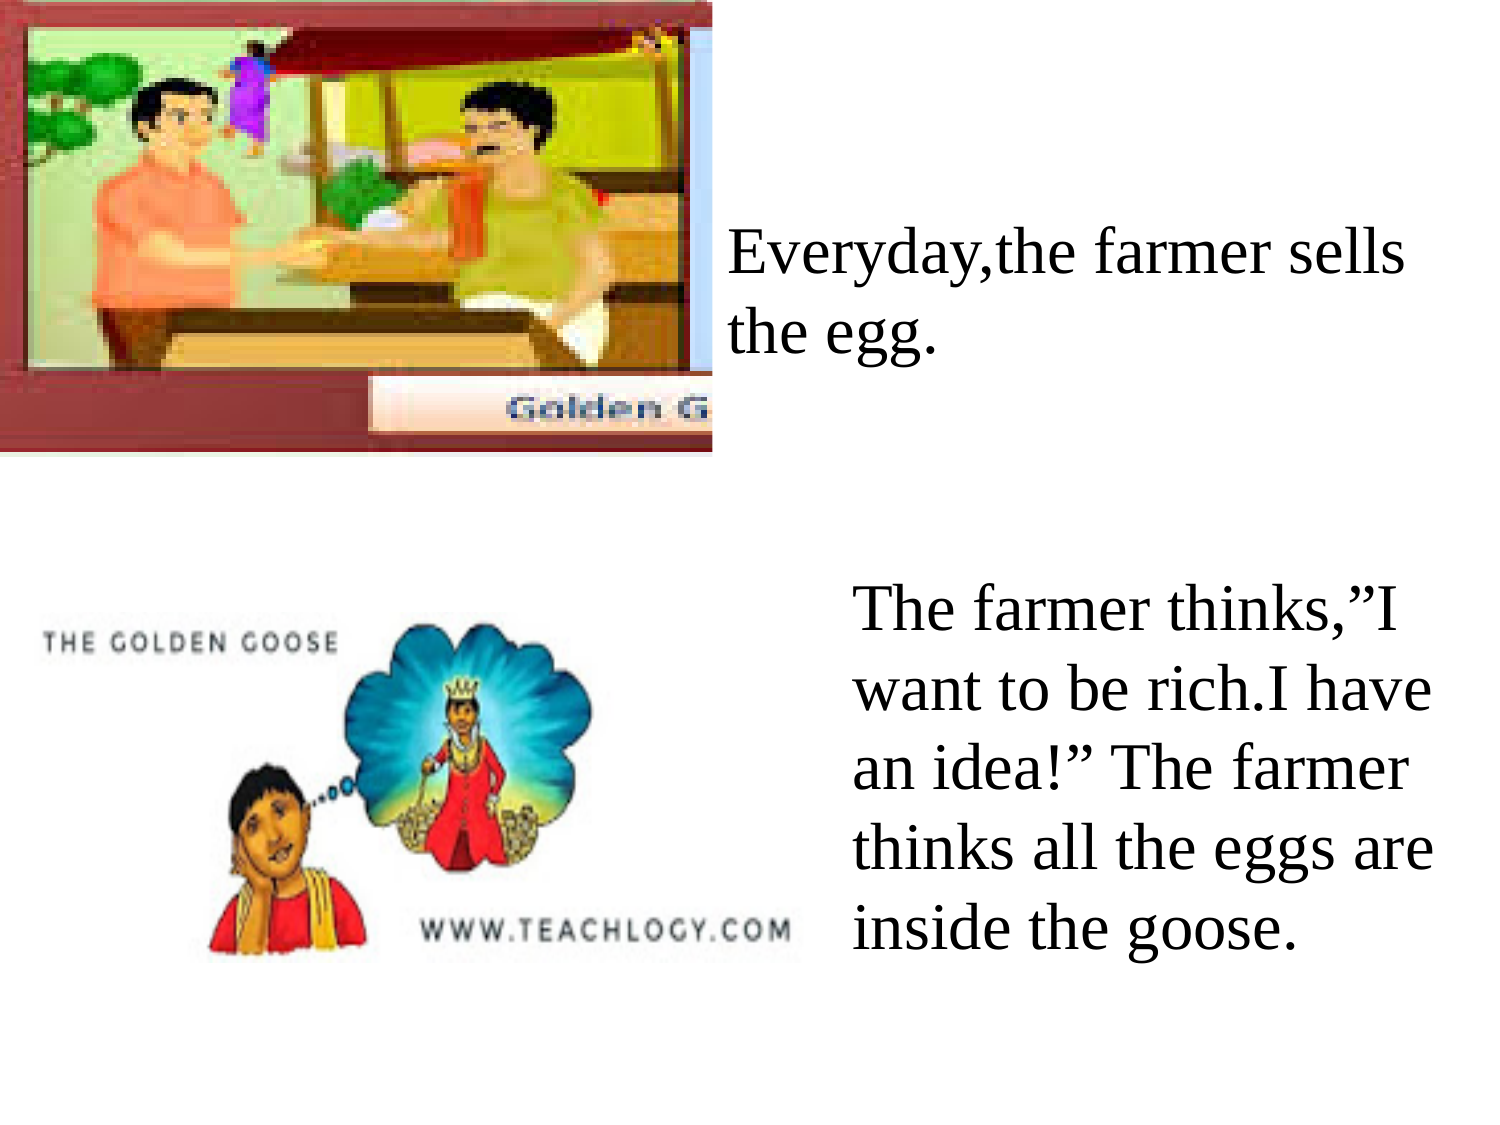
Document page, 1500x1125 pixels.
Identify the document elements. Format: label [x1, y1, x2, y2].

text_box [0, 0, 1500, 457]
text_box [0, 555, 1488, 976]
